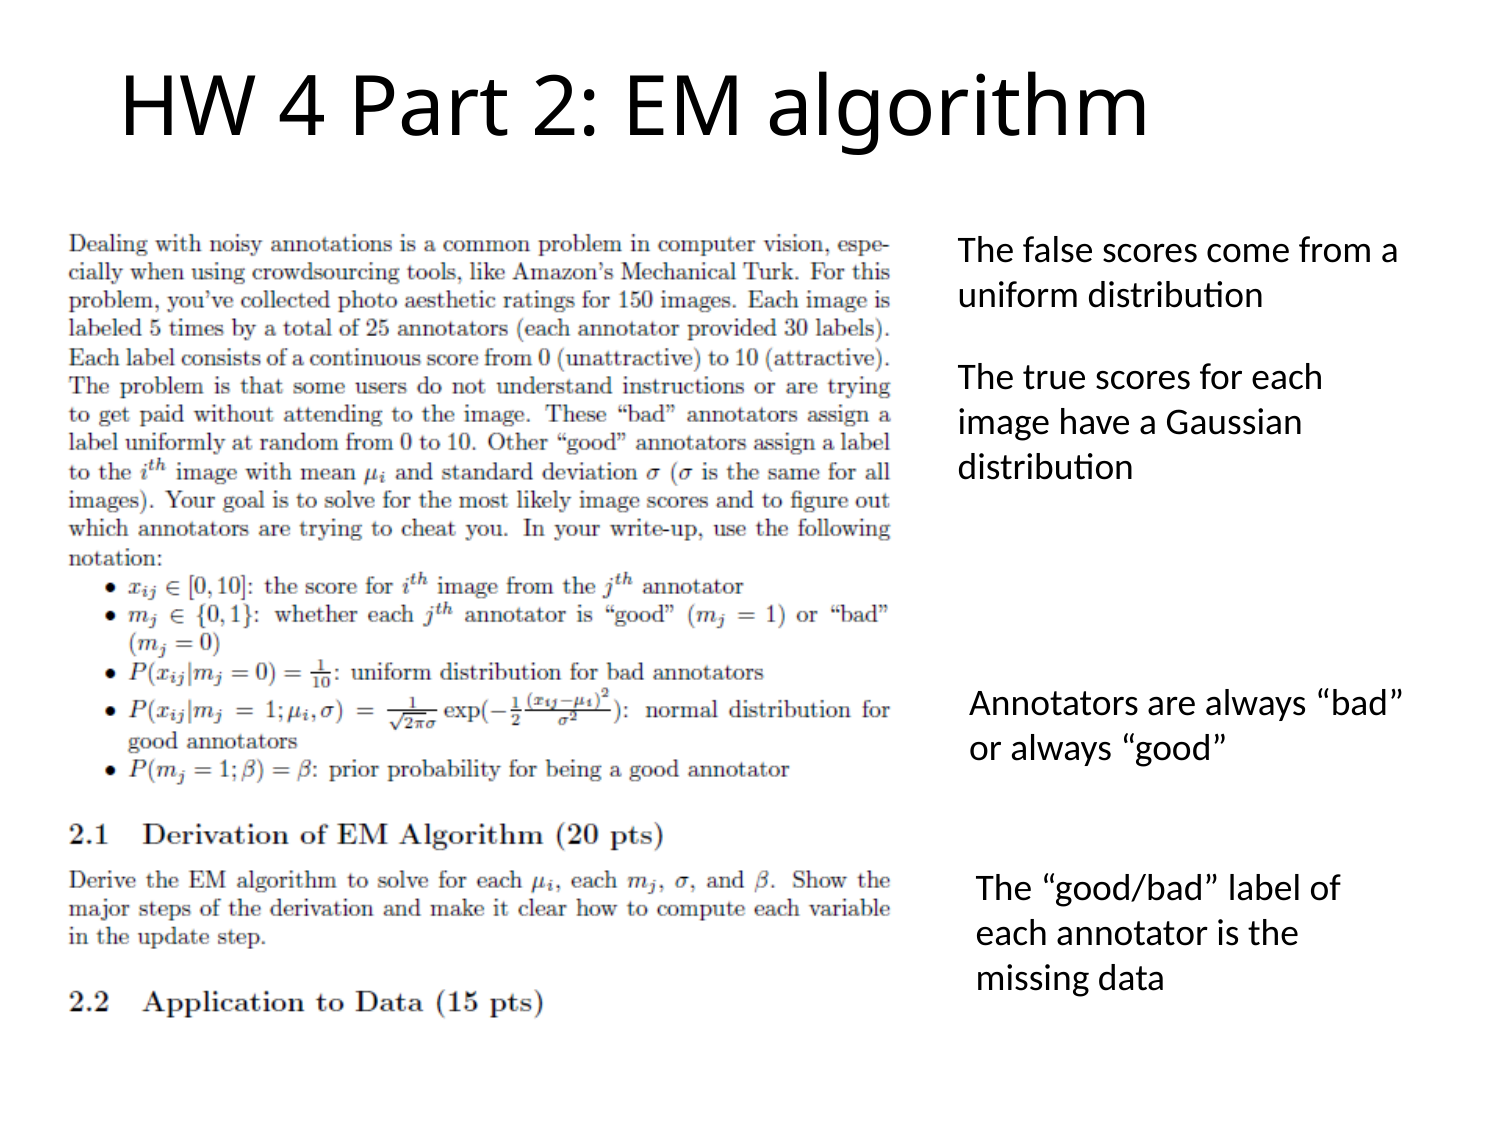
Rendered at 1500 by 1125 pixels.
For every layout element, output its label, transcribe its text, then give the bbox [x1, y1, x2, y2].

text_box The “good/bad” label of each annotator is the missing data [960, 855, 1424, 1005]
picture [51, 217, 910, 1024]
text_box Annotators are always “bad” or always “good” [954, 670, 1442, 776]
text_box The true scores for each image have a Gaussian distribution [942, 344, 1431, 495]
title HW 4 Part 2: EM algorithm [103, 0, 1397, 218]
text_box The false scores come from a uniform distribution [942, 217, 1431, 323]
